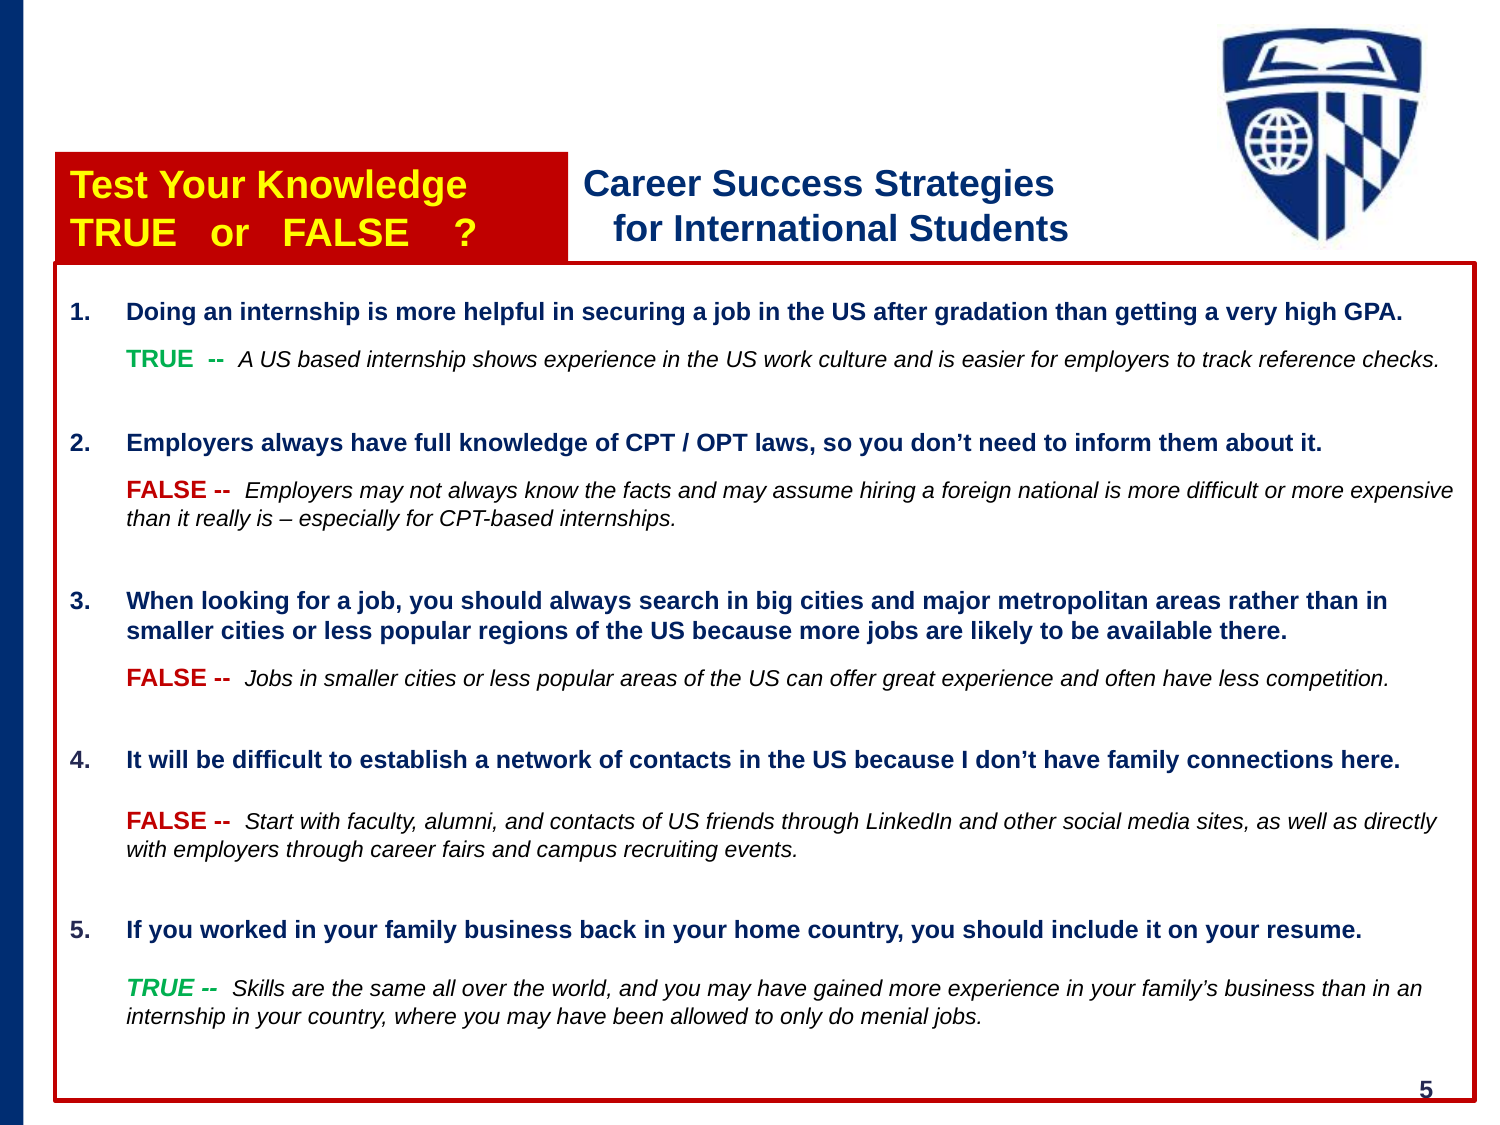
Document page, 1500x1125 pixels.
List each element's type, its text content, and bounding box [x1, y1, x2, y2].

text_box Doing an internship is more helpful in securing a job in the US after gradation than getting a very high GPA. TRUE -- A US based internship shows experience in the US work culture and is easier for employers to track reference checks. Employers always have full knowledge of CPT / OPT laws, so you don’t need to inform them about it. FALSE -- Employers may not always know the facts and may assume hiring a foreign national is more difficult or more expensive than it really is – especially for CPT-based internships. When looking for a job, you should always search in big cities and major metropolitan areas rather than in smaller cities or less popular regions of the US because more jobs are likely to be available there. FALSE -- Jobs in smaller cities or less popular areas of the US can offer great experience and often have less competition. It will be difficult to establish a network of contacts in the US because I don’t have family connections here. FALSE -- Start with faculty, alumni, and contacts of US friends through LinkedIn and other social media sites, as well as directly with employers through career fairs and campus recruiting events. If you worked in your family business back in your home country, you should include it on your resume. TRUE -- Skills are the same all over the world, and you may have gained more experience in your family’s business than in an internship in your country, where you may have been allowed to only do menial jobs. [55, 262, 1475, 1101]
text_box Test Your Knowledge TRUE or FALSE ? [55, 151, 569, 262]
picture [1217, 24, 1428, 250]
slide_number 5 [1404, 1058, 1500, 1119]
list Career Success Strategies for International Students [569, 151, 1098, 262]
